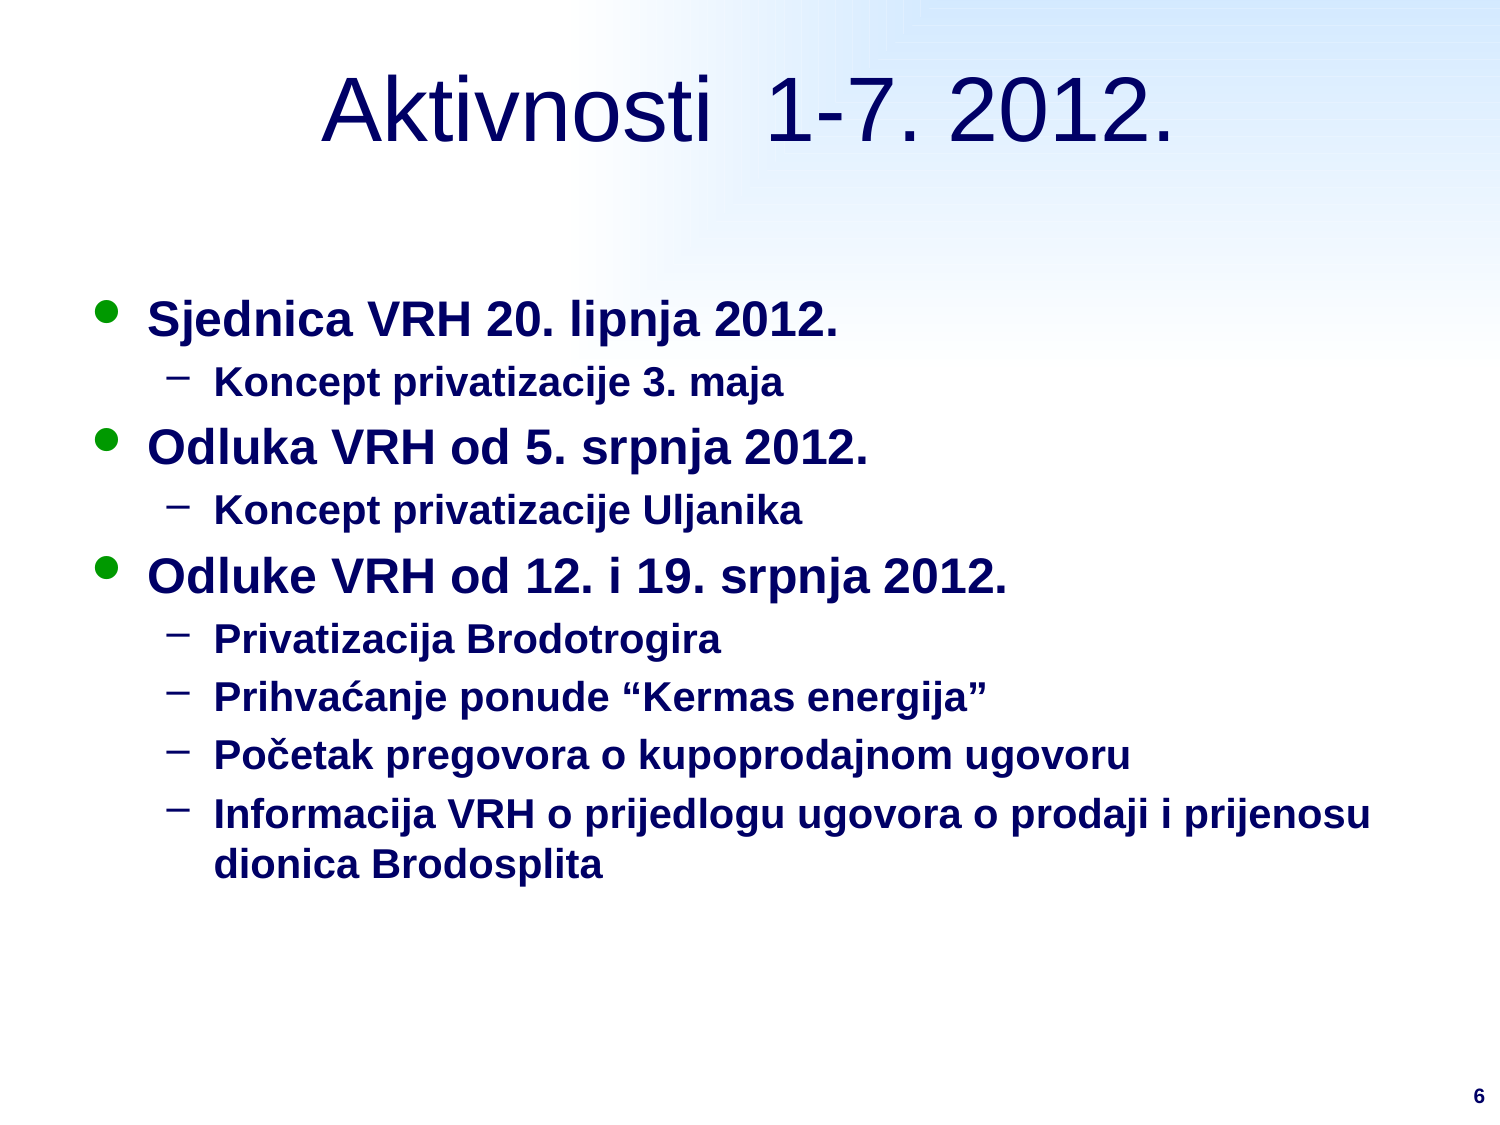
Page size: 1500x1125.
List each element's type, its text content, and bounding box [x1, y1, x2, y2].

title Aktivnosti 1-7. 2012. [75, 42, 1425, 231]
list Sjednica VRH 20. lipnja 2012. Koncept privatizacije 3. maja Odluka VRH od 5. srpnja 2012. Koncept privatizacije Uljanika Odluke VRH od 12. i 19. srpnja 2012. Privatizacija Brodotrogira Prihvaćanje ponude “Kermas energija” Početak pregovora o kupoprodajnom ugovoru Informacija VRH o prijedlogu ugovora o prodaji i prijenosu dionica Brodosplita [76, 278, 1427, 1022]
slide_number 6 [1187, 1074, 1500, 1125]
